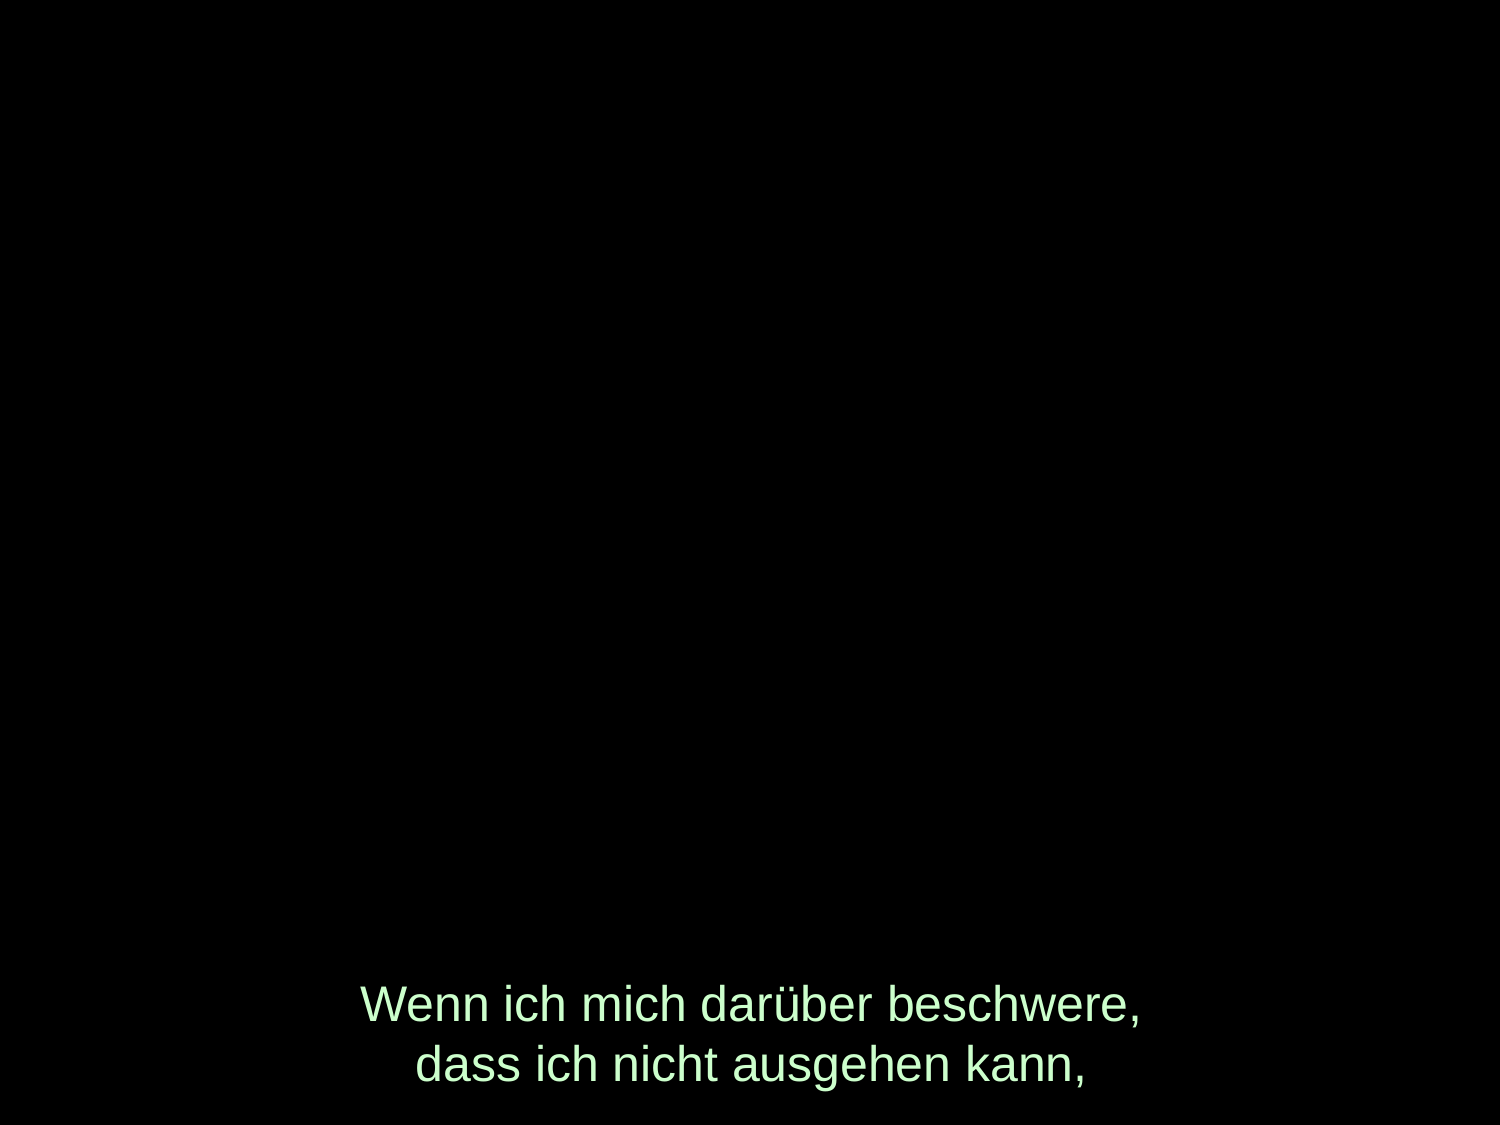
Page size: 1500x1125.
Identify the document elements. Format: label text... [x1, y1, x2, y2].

title Wenn ich mich darüber beschwere, dass ich nicht ausgehen kann, [76, 937, 1427, 1125]
